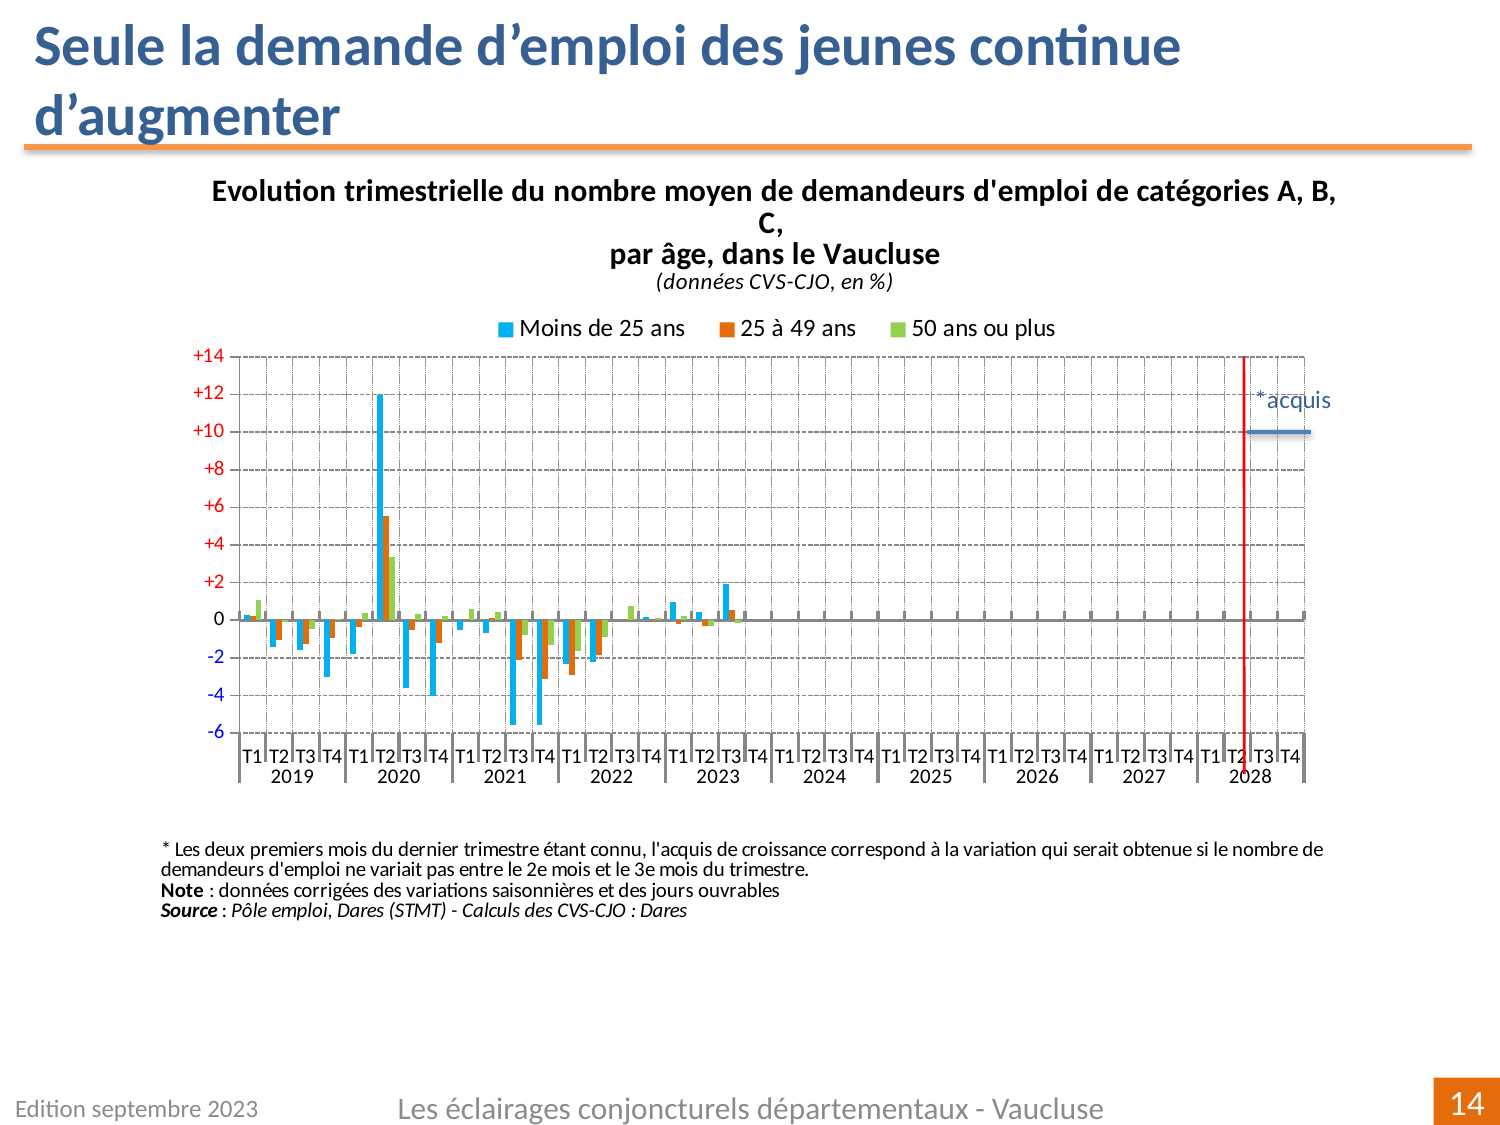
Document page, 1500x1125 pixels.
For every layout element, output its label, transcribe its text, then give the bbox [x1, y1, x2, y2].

chart [134, 170, 1366, 955]
footer Les éclairages conjoncturels départementaux - Vaucluse [377, 1077, 1125, 1125]
slide_number Edition septembre 2023 [0, 1077, 350, 1125]
slide_number 14 [1433, 1077, 1500, 1125]
text_box Seule la demande d’emploi des jeunes continue d’augmenter [19, 0, 1473, 155]
